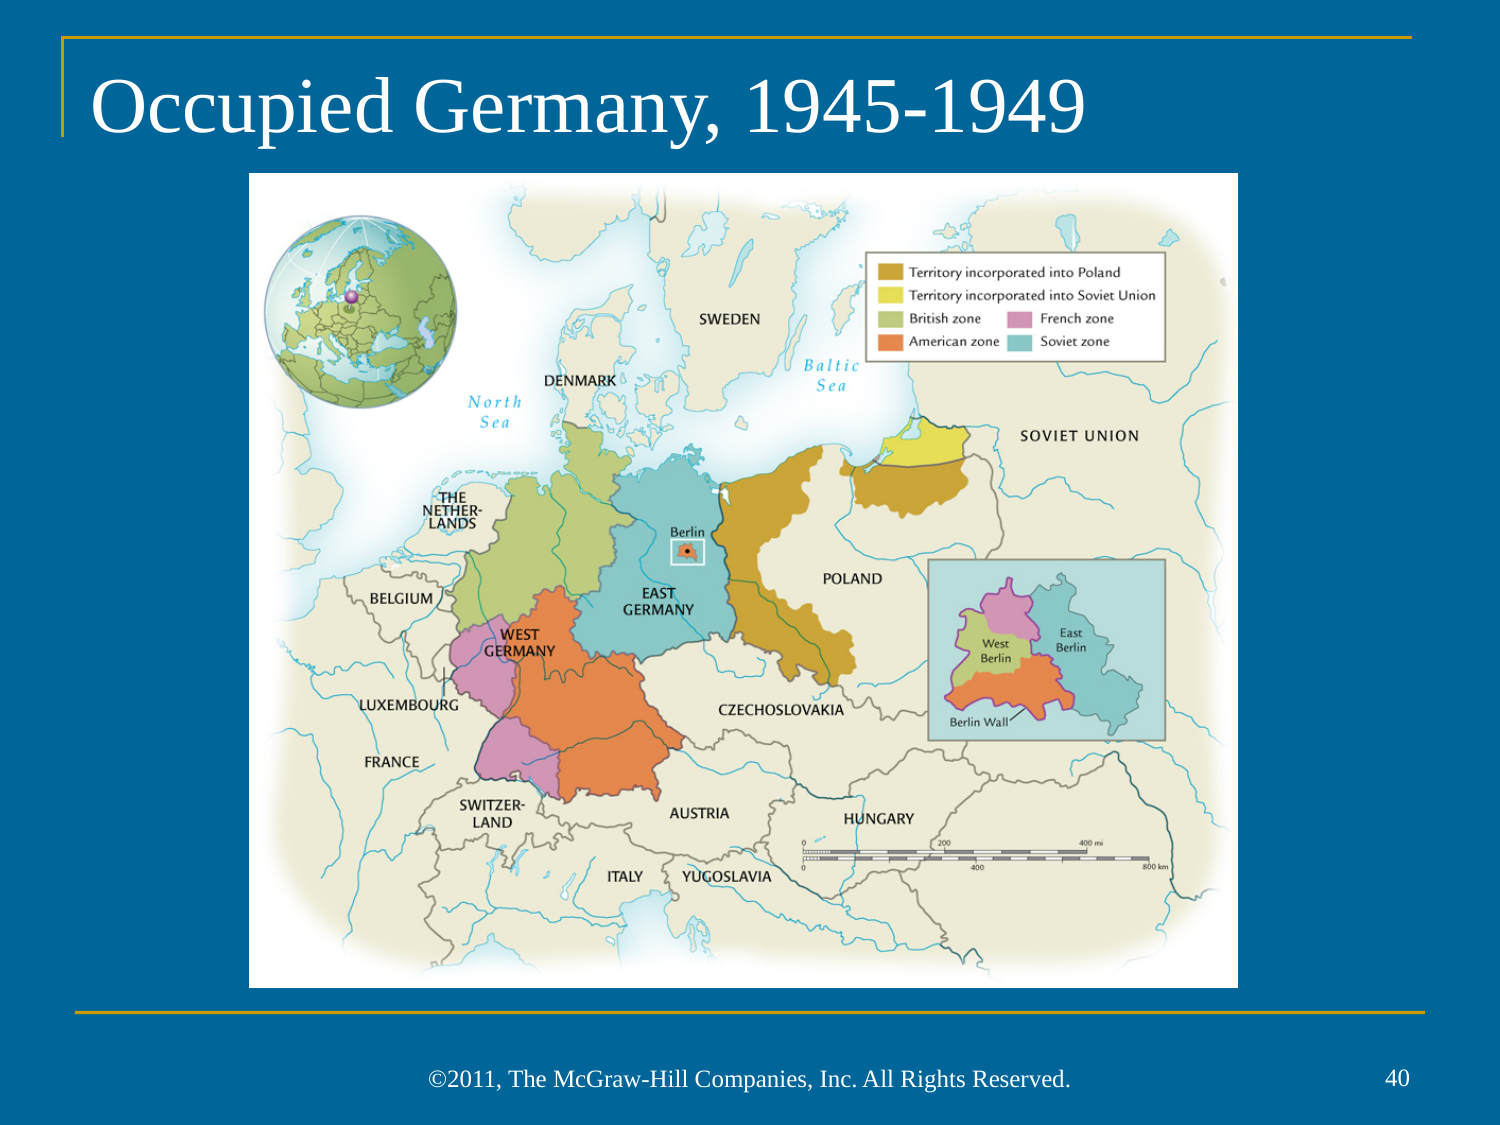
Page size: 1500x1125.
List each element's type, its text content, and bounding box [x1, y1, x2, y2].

picture [250, 174, 1237, 987]
footer ©2011, The McGraw-Hill Companies, Inc. All Rights Reserved. [324, 1024, 1176, 1101]
slide_number 40 [1074, 1023, 1426, 1100]
title Occupied Germany, 1945-1949 [74, 45, 1426, 233]
